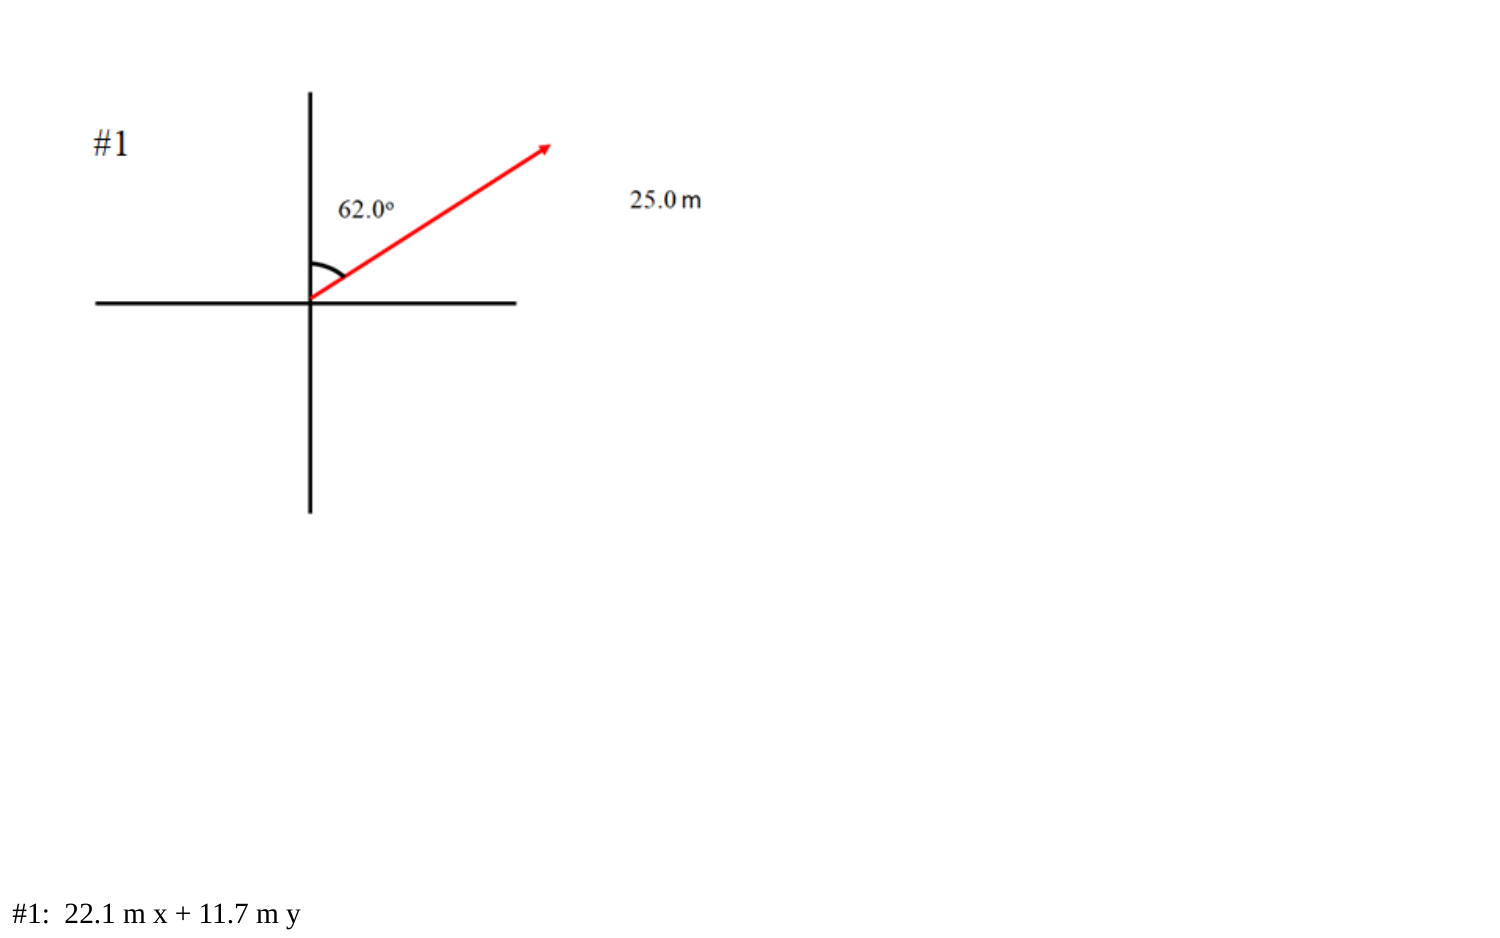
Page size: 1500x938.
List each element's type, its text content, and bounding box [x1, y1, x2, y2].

picture [56, 70, 724, 530]
text_box #1: 22.1 m x + 11.7 m y [0, 886, 316, 937]
